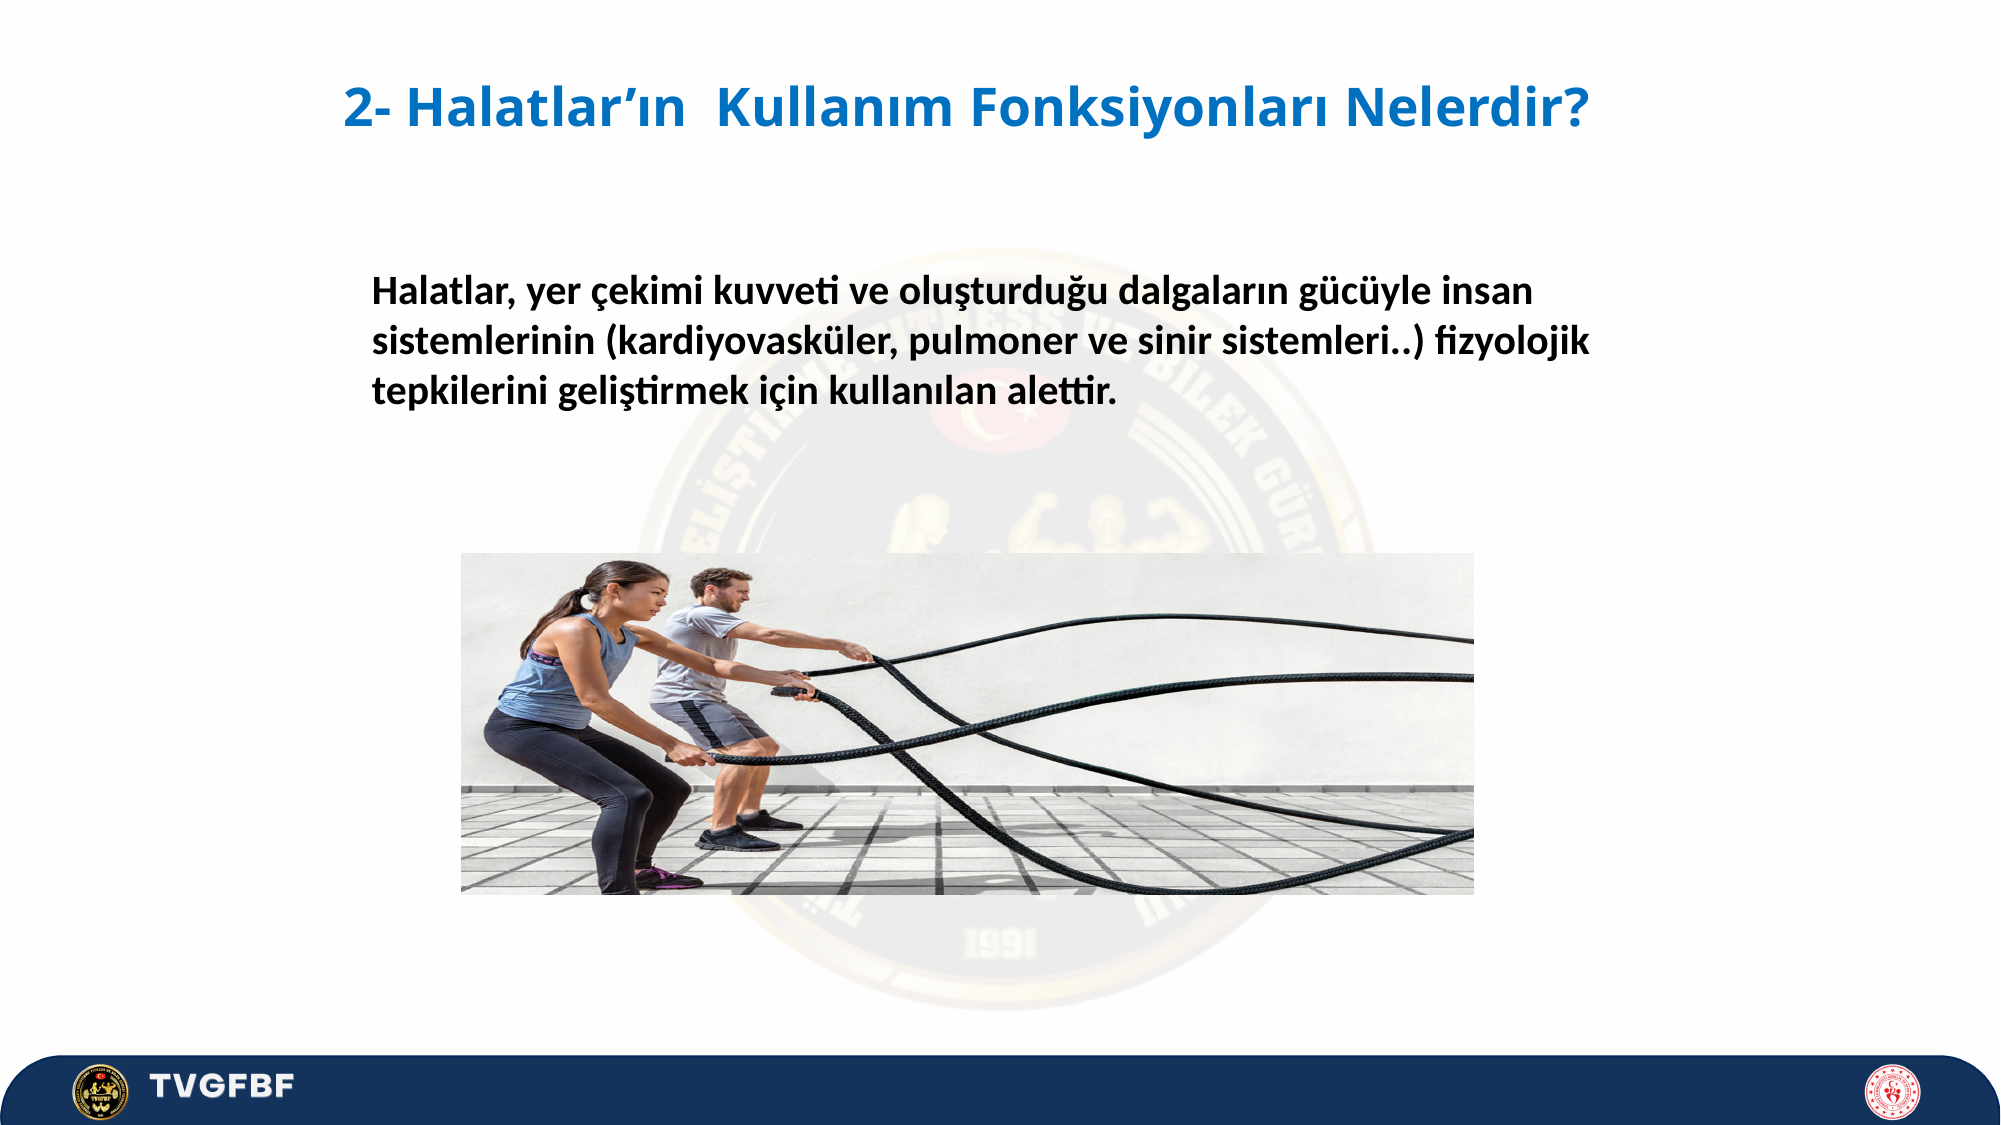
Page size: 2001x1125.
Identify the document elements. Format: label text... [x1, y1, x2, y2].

text_box Halatlar, yer çekimi kuvveti ve oluşturduğu dalgaların gücüyle insan sistemlerinin (kardiyovasküler, pulmoner ve sinir sistemleri..) fizyolojik tepkilerini geliştirmek için kullanılan alettir. [357, 255, 1640, 421]
picture [0, 0, 2001, 1125]
title 2- Halatlar’ın Kullanım Fonksiyonları Nelerdir? [178, 36, 1757, 146]
